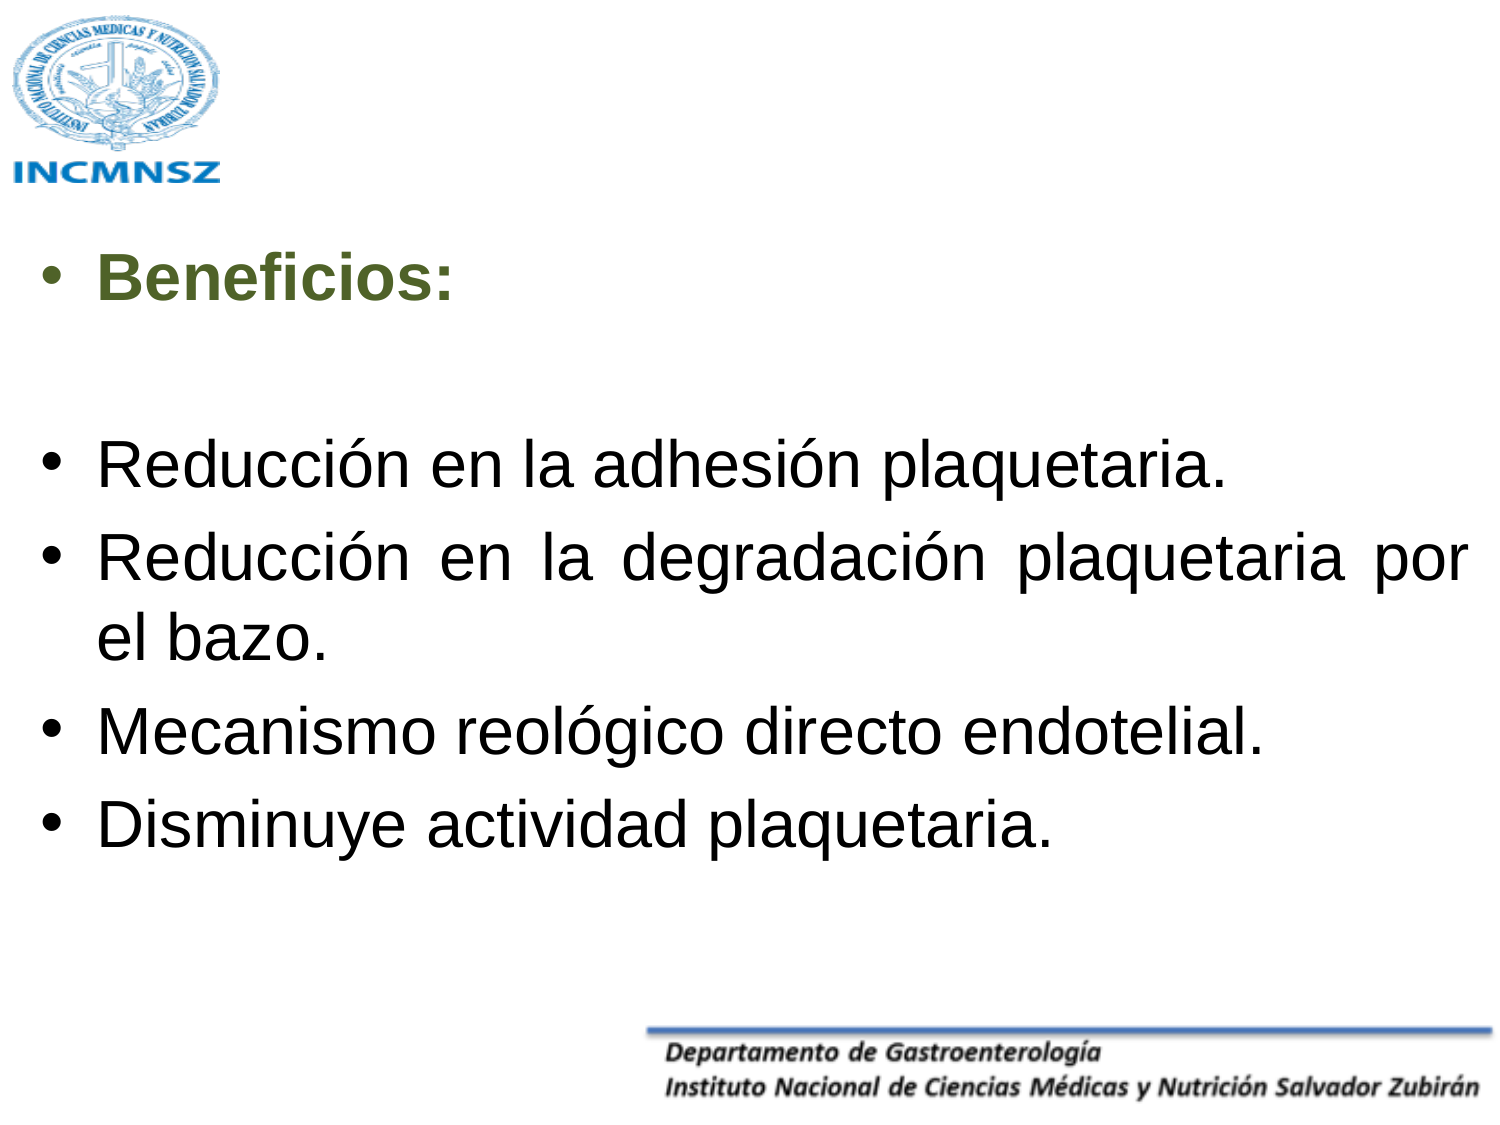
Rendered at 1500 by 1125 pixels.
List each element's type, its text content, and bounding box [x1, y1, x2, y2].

list Beneficios: Reducción en la adhesión plaquetaria. Reducción en la degradación plaquetaria por el bazo. Mecanismo reológico directo endotelial. Disminuye actividad plaquetaria. [25, 132, 1486, 998]
picture [640, 1024, 1500, 1125]
picture [12, 14, 220, 183]
